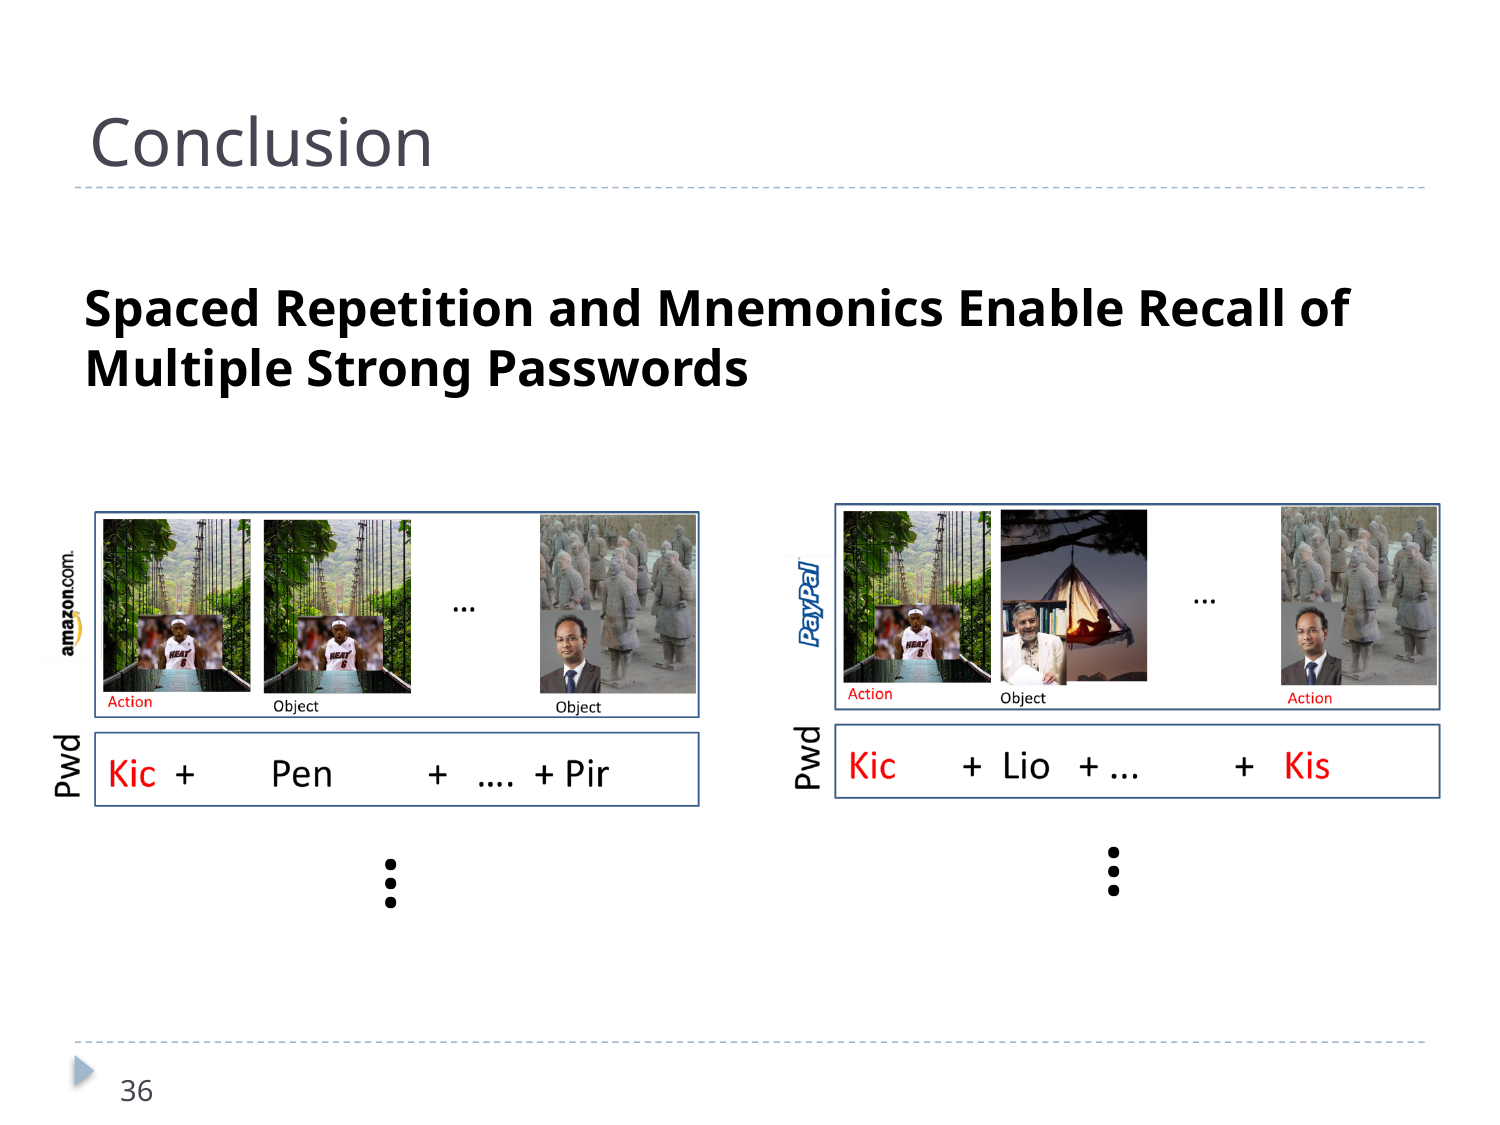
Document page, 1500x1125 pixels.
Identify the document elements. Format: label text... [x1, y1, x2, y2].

text_box … [298, 834, 469, 944]
text_box … [1019, 826, 1192, 944]
picture [37, 511, 738, 822]
title Conclusion [75, 24, 1425, 188]
slide_number 36 [105, 1065, 431, 1125]
picture [779, 503, 1479, 815]
list Spaced Repetition and Mnemonics Enable Recall of Multiple Strong Passwords [70, 269, 1421, 446]
